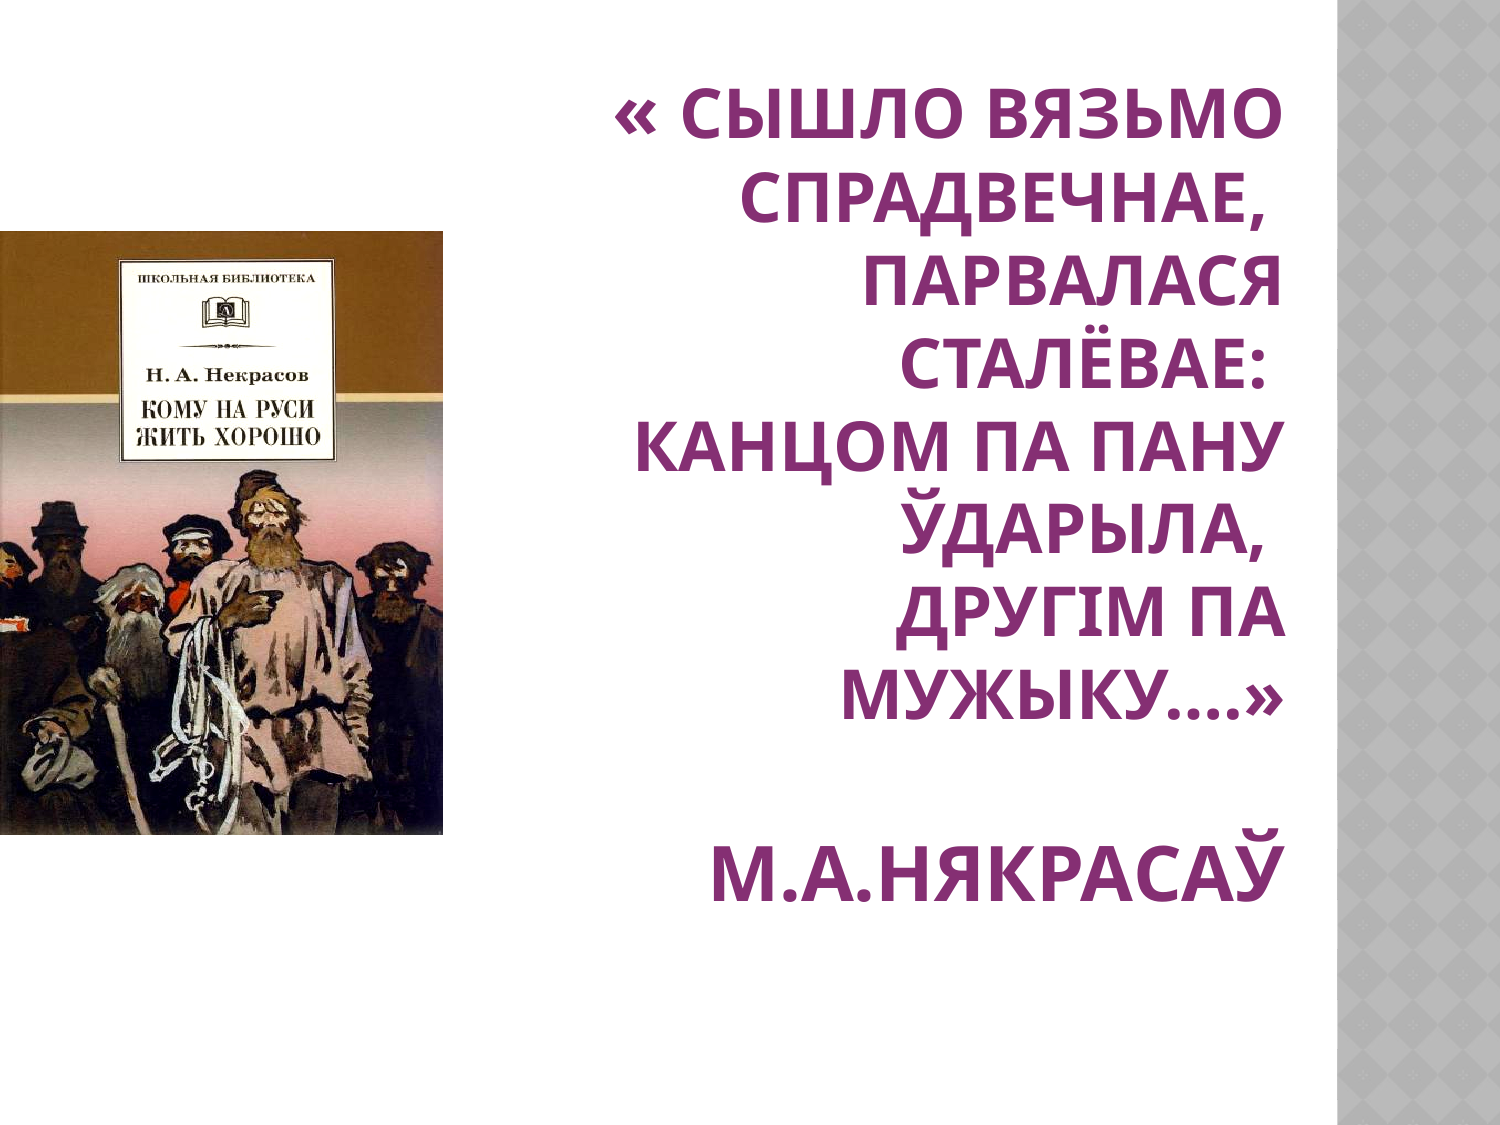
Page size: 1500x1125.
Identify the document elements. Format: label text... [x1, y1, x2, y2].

picture [0, 231, 444, 835]
title « Сышло вязьмо спрадвечнае, Парвалася сталёвае: канцом па пану ўдарыла, Другім па мужыку….» М.А.НякрасАЎ [454, 52, 1294, 917]
